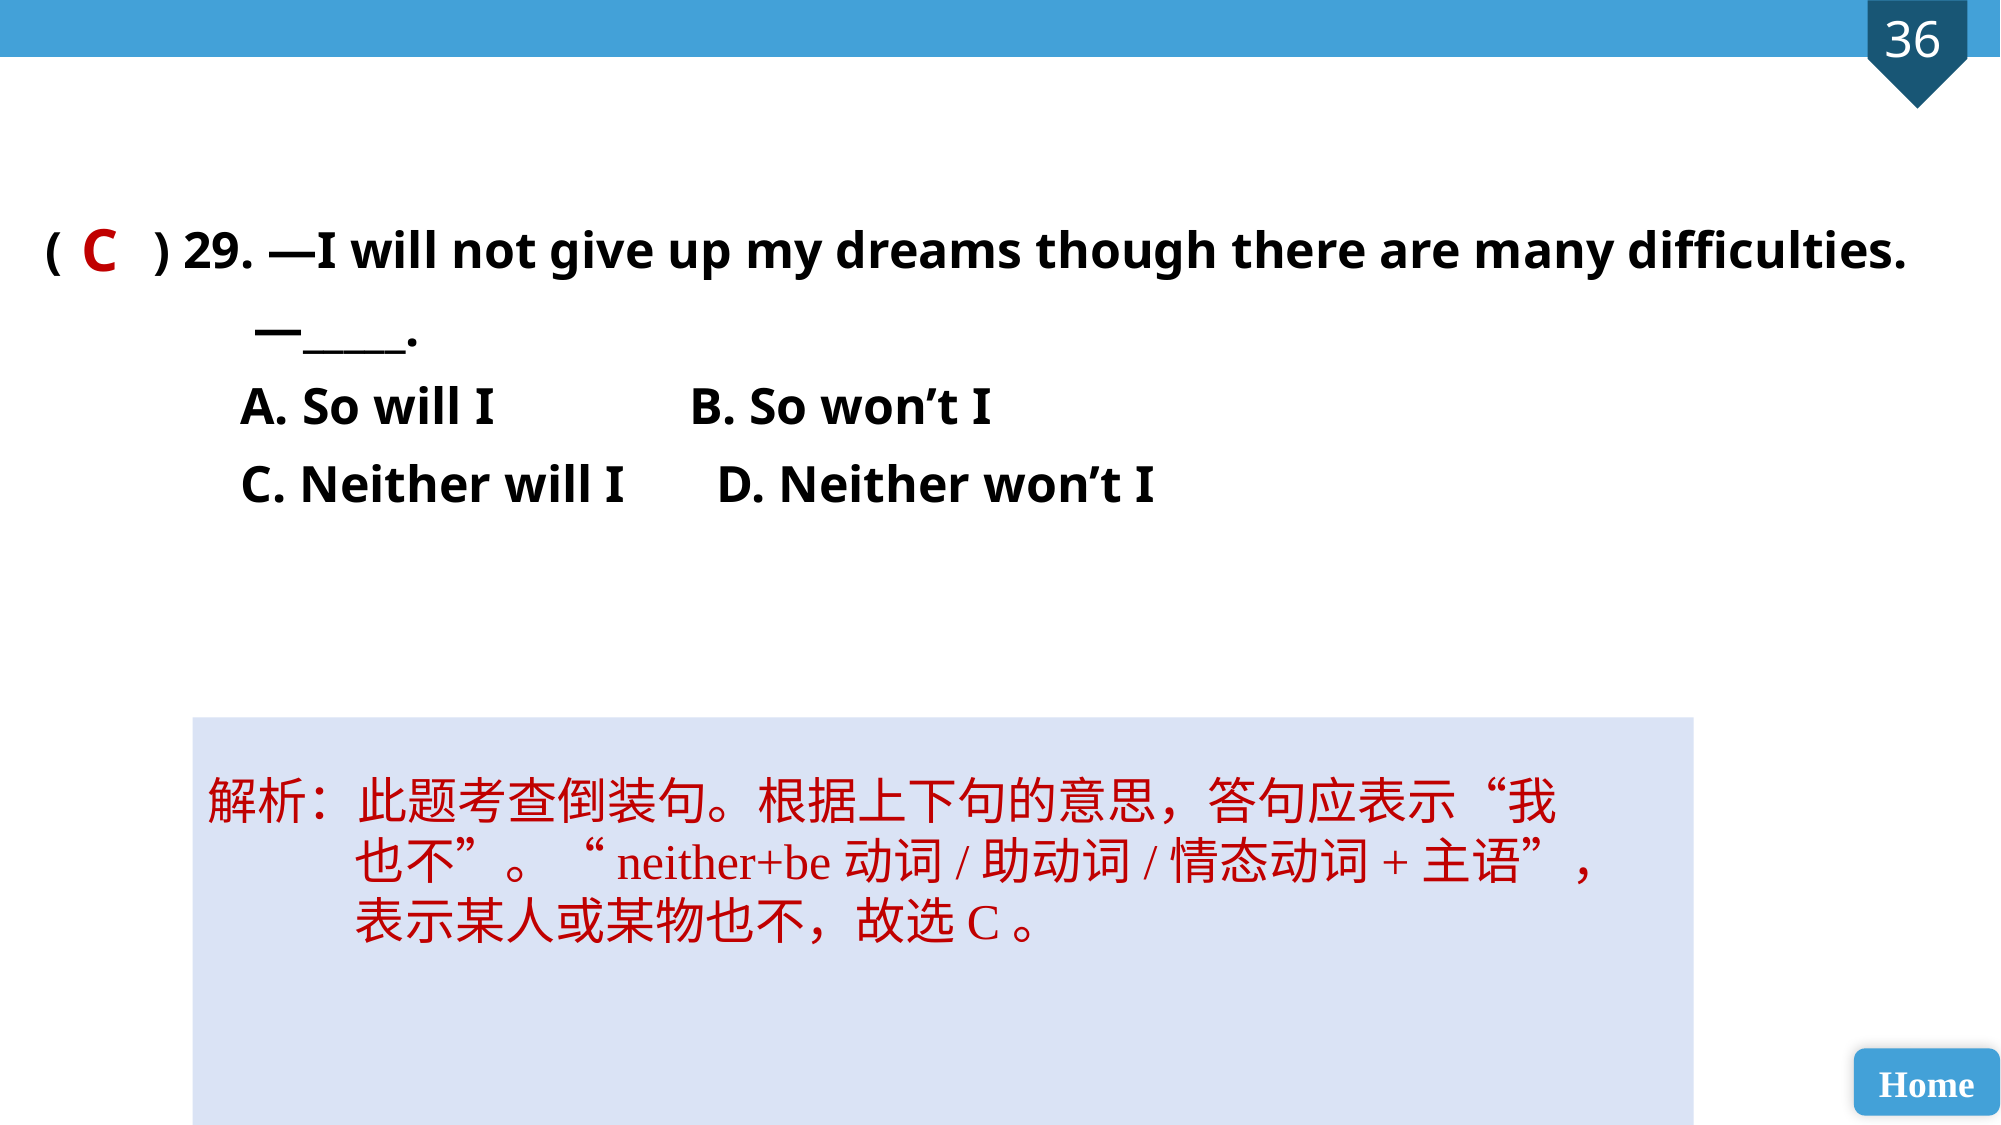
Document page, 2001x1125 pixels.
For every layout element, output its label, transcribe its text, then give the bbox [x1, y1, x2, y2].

text_box C [67, 206, 134, 291]
text_box 解析：此题考查倒装句。根据上下句的意思，答句应表示“我也不”。“neither+be动词/助动词/情态动词+主语”，表示某人或某物也不，故选C。 [192, 762, 1608, 957]
text_box ( ) 29. —I will not give up my dreams though there are many difficulties. —_____. A. So will I B. So won’t I C. Neither will I D. Neither won’t I [30, 193, 1976, 520]
text_box [191, 716, 1695, 1125]
